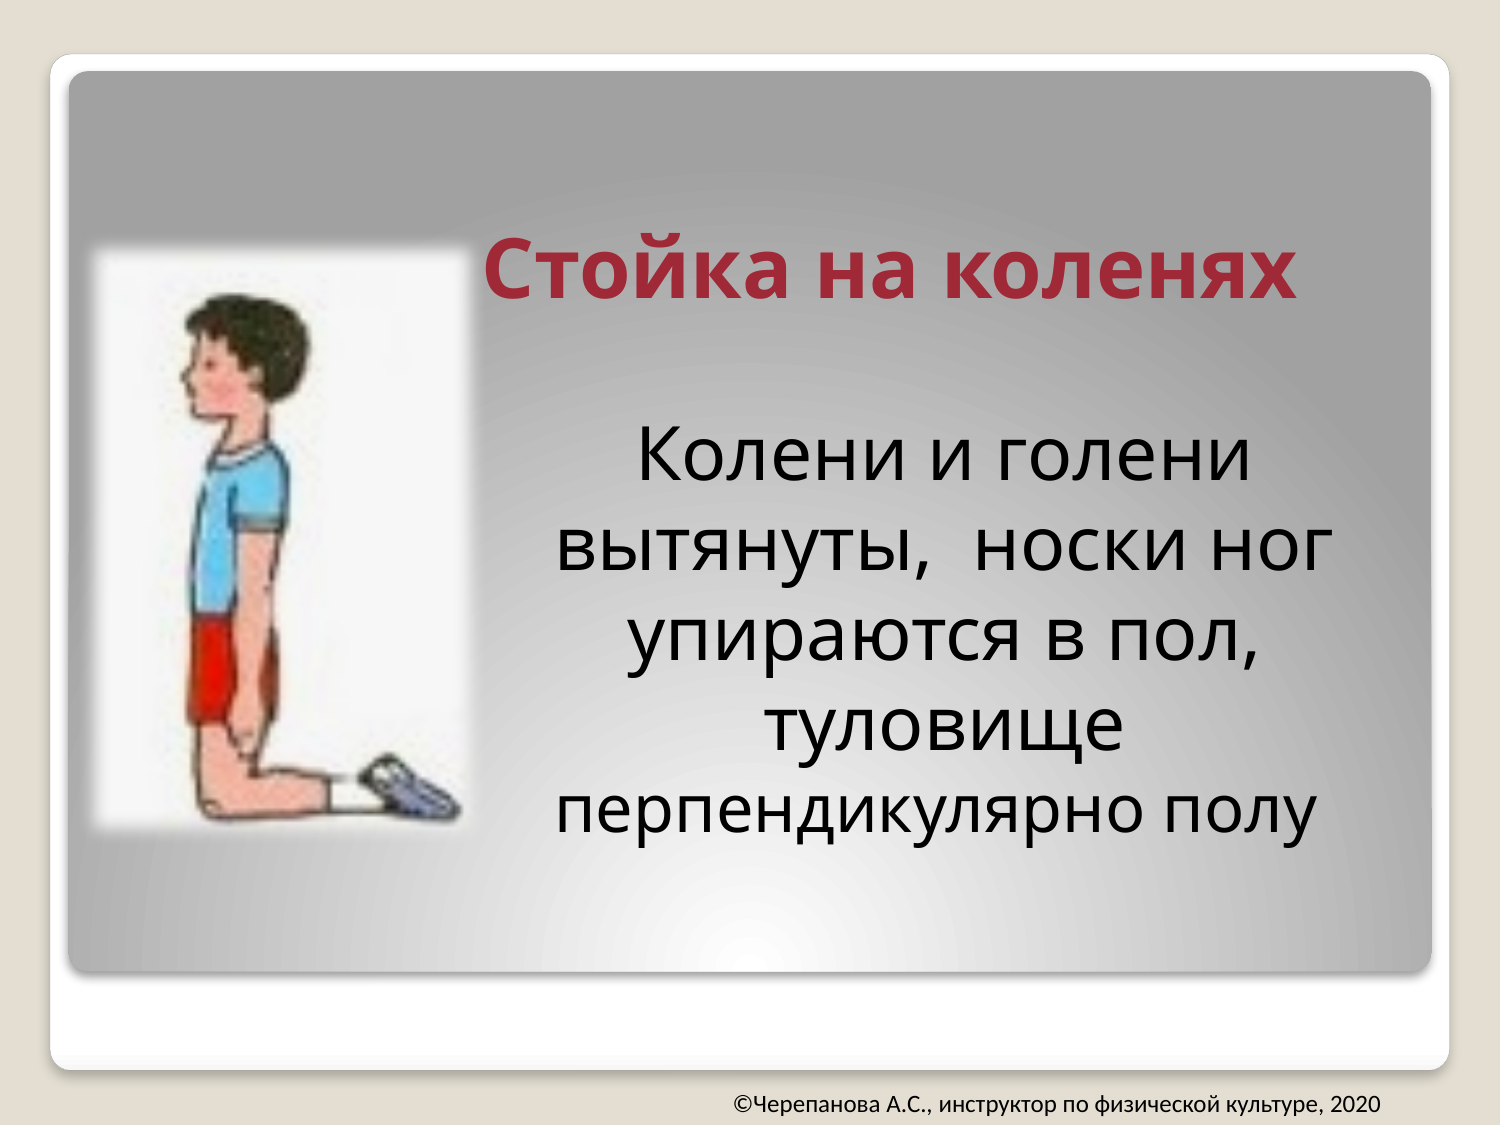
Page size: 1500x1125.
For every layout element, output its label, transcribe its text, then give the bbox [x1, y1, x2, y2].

text_box Стойка на коленях Колени и голени вытянуты, носки ног упираются в пол, туловище перпендикулярно полу [466, 208, 1424, 853]
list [76, 231, 489, 847]
text_box ©Черепанова А.С., инструктор по физической культуре, 2020 [643, 1079, 1459, 1125]
